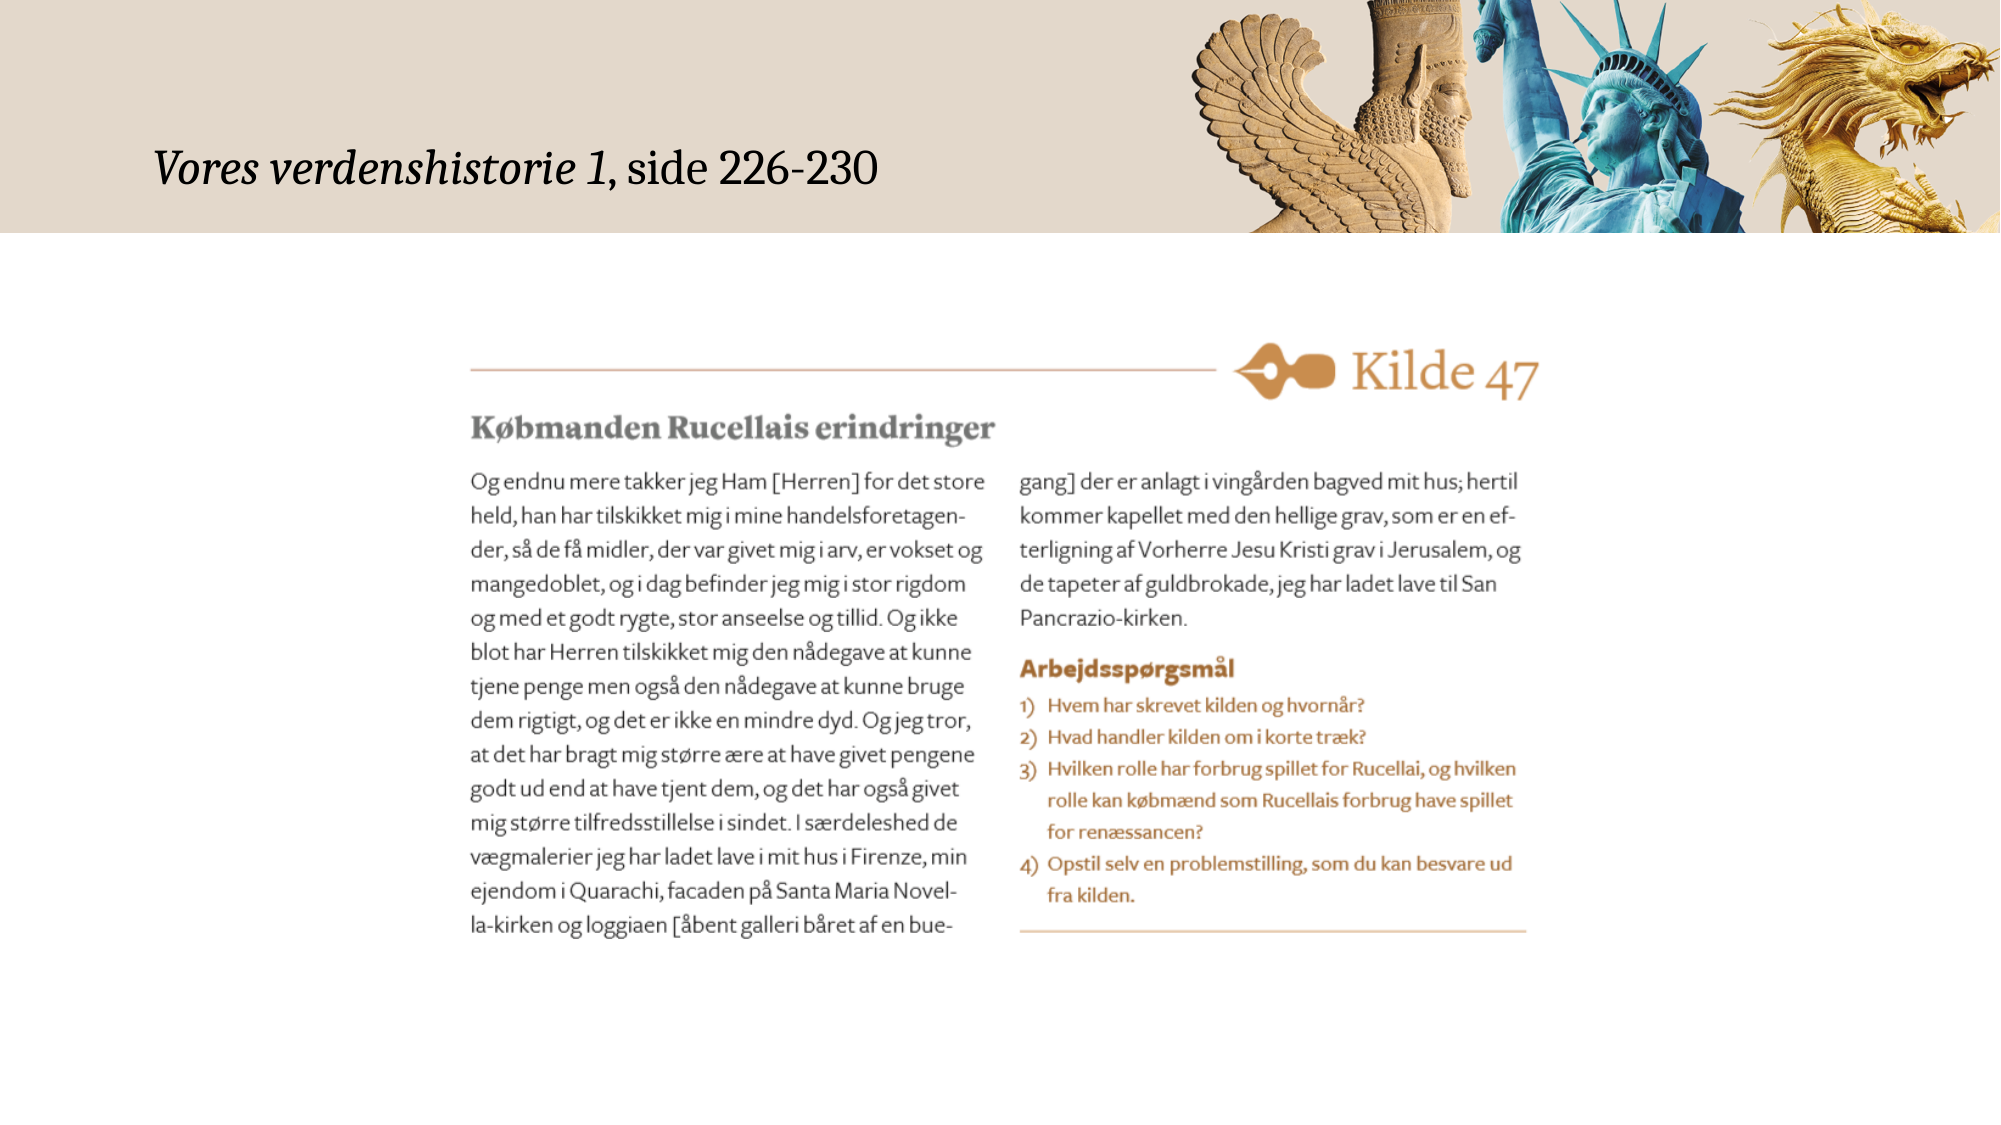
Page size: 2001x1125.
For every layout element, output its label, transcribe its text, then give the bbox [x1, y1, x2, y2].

title Vores verdenshistorie 1, side 226-230 [137, 59, 1863, 278]
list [421, 319, 1603, 978]
picture [0, 0, 2000, 233]
